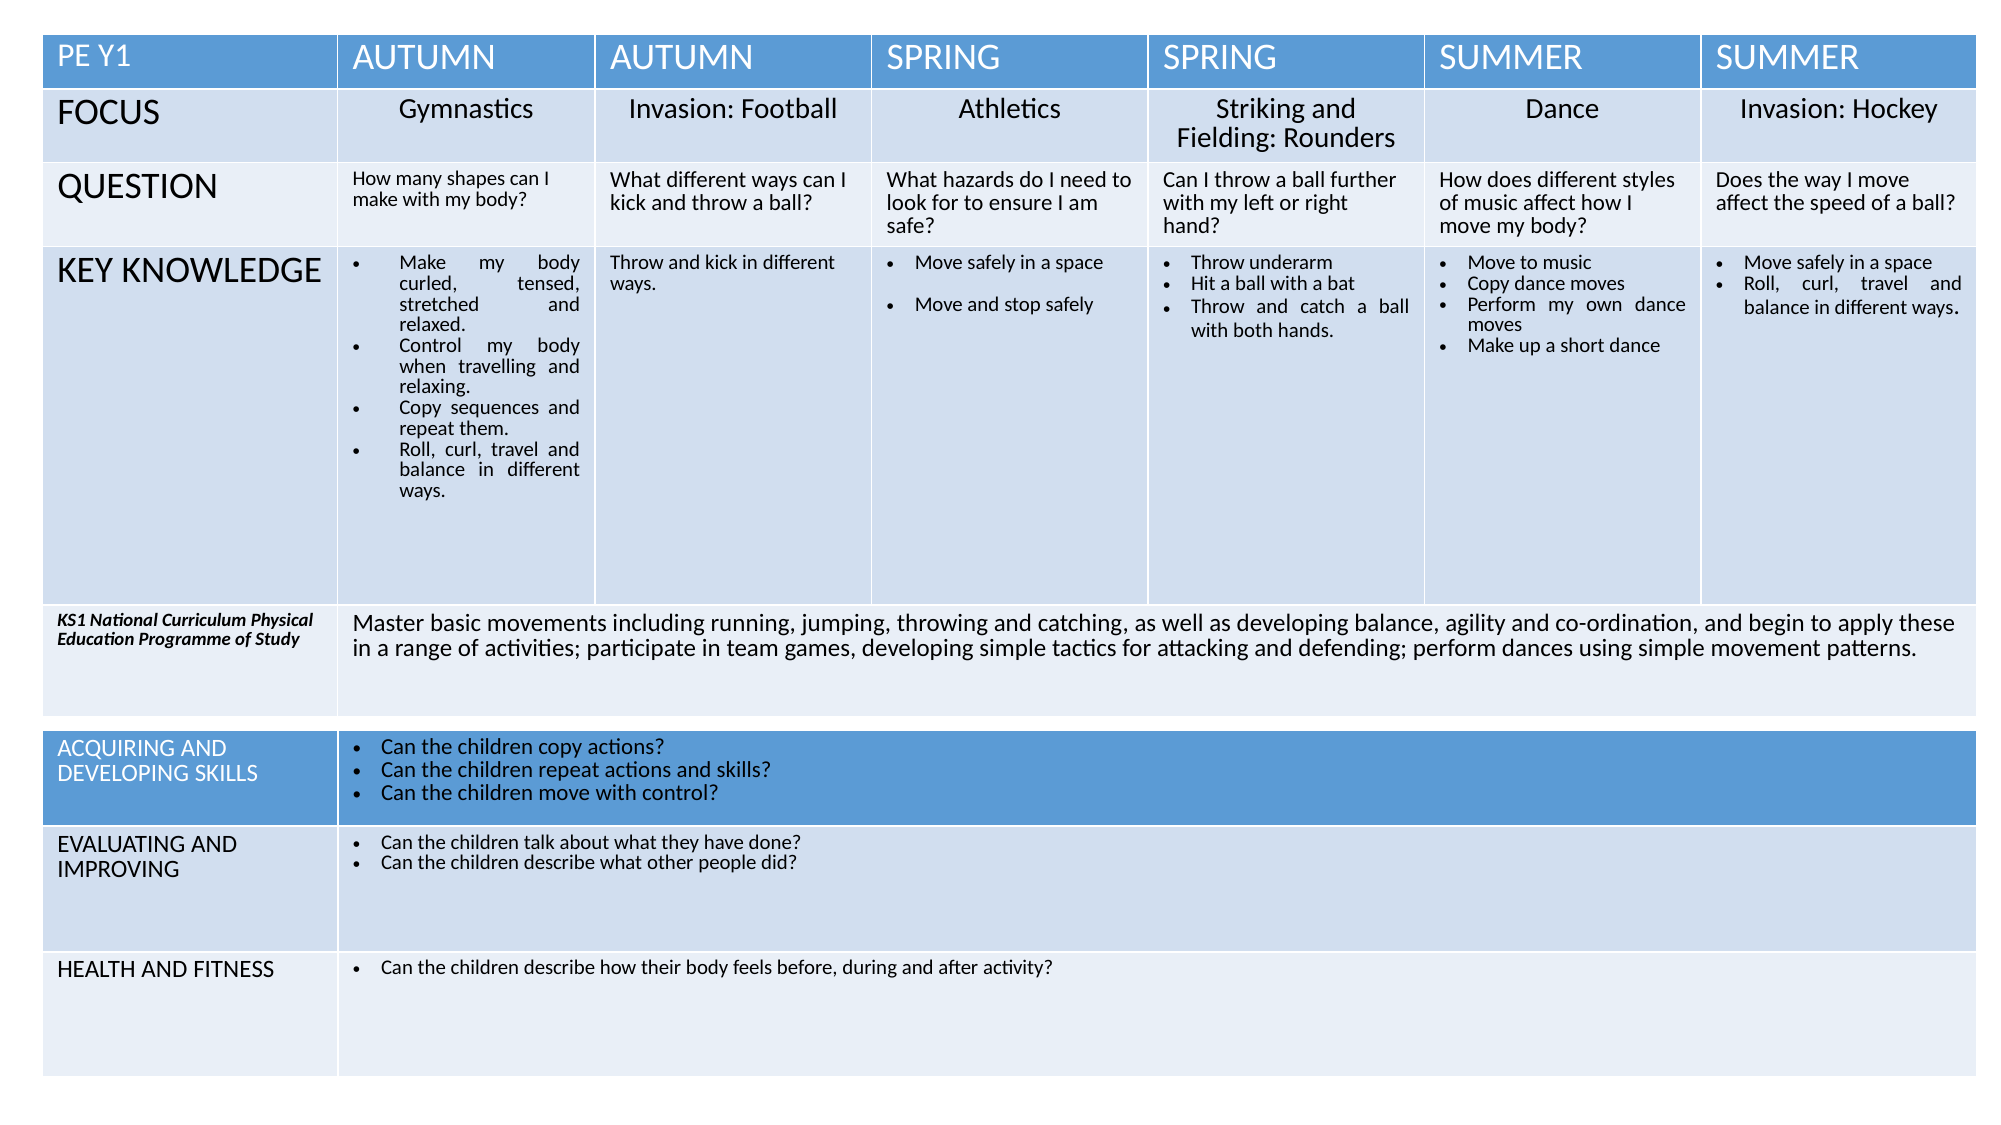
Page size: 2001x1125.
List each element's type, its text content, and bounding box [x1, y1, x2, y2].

table_cell HEALTH AND FITNESS [43, 953, 337, 1076]
table_cell Gymnastics [338, 90, 594, 162]
table_cell KEY KNOWLEDGE [43, 247, 337, 604]
table_cell Move to music Copy dance moves Perform my own dance moves Make up a short dance [1425, 247, 1700, 604]
table_header AUTUMN [596, 35, 871, 88]
table_header SPRING [1149, 35, 1424, 88]
table_cell Athletics [872, 90, 1147, 162]
table_cell Move safely in a space Roll, curl, travel and balance in different ways. [1702, 247, 1976, 604]
table_header PE Y1 [43, 35, 337, 88]
table_cell Dance [1425, 90, 1700, 162]
table_cell Make my body curled, tensed, stretched and relaxed. Control my body when travelling and relaxing. Copy sequences and repeat them. Roll, curl, travel and balance in different ways. [338, 247, 594, 604]
table_cell Can I throw a ball further with my left or right hand? [1149, 163, 1424, 246]
table_cell QUESTION [43, 163, 337, 246]
table_header SPRING [872, 35, 1147, 88]
table_header Can the children copy actions? Can the children repeat actions and skills? Can the children move with control? [339, 731, 1976, 825]
table_cell Invasion: Football [596, 90, 871, 162]
table_cell KS1 National Curriculum Physical Education Programme of Study [43, 606, 337, 716]
table_cell Throw and kick in different ways. [596, 247, 871, 604]
table_cell Move safely in a space Move and stop safely [872, 247, 1147, 604]
table_cell EVALUATING AND IMPROVING [43, 827, 337, 951]
table_cell How many shapes can I make with my body? [338, 163, 594, 246]
table_cell What hazards do I need to look for to ensure I am safe? [872, 163, 1147, 246]
table_cell FOCUS [43, 90, 337, 162]
table_cell Does the way I move affect the speed of a ball? [1702, 163, 1976, 246]
table_cell What different ways can I kick and throw a ball? [596, 163, 871, 246]
table_header SUMMER [1425, 35, 1700, 88]
table_cell Can the children describe how their body feels before, during and after activity? [339, 953, 1976, 1076]
table_cell How does different styles of music affect how I move my body? [1425, 163, 1700, 246]
table_cell Master basic movements including running, jumping, throwing and catching, as well as developing balance, agility and co-ordination, and begin to apply these in a range of activities; participate in team games, developing simple tactics for attacking and defending; perform dances using simple movement patterns. [338, 606, 1976, 716]
table_header SUMMER [1702, 35, 1976, 88]
table_cell Invasion: Hockey [1702, 90, 1976, 162]
table_header AUTUMN [338, 35, 594, 88]
table_cell Can the children talk about what they have done? Can the children describe what other people did? [339, 827, 1976, 951]
table_cell Throw underarm Hit a ball with a bat Throw and catch a ball with both hands. [1149, 247, 1424, 604]
table_cell Striking and Fielding: Rounders [1149, 90, 1424, 162]
table_header ACQUIRING AND DEVELOPING SKILLS [43, 731, 337, 825]
